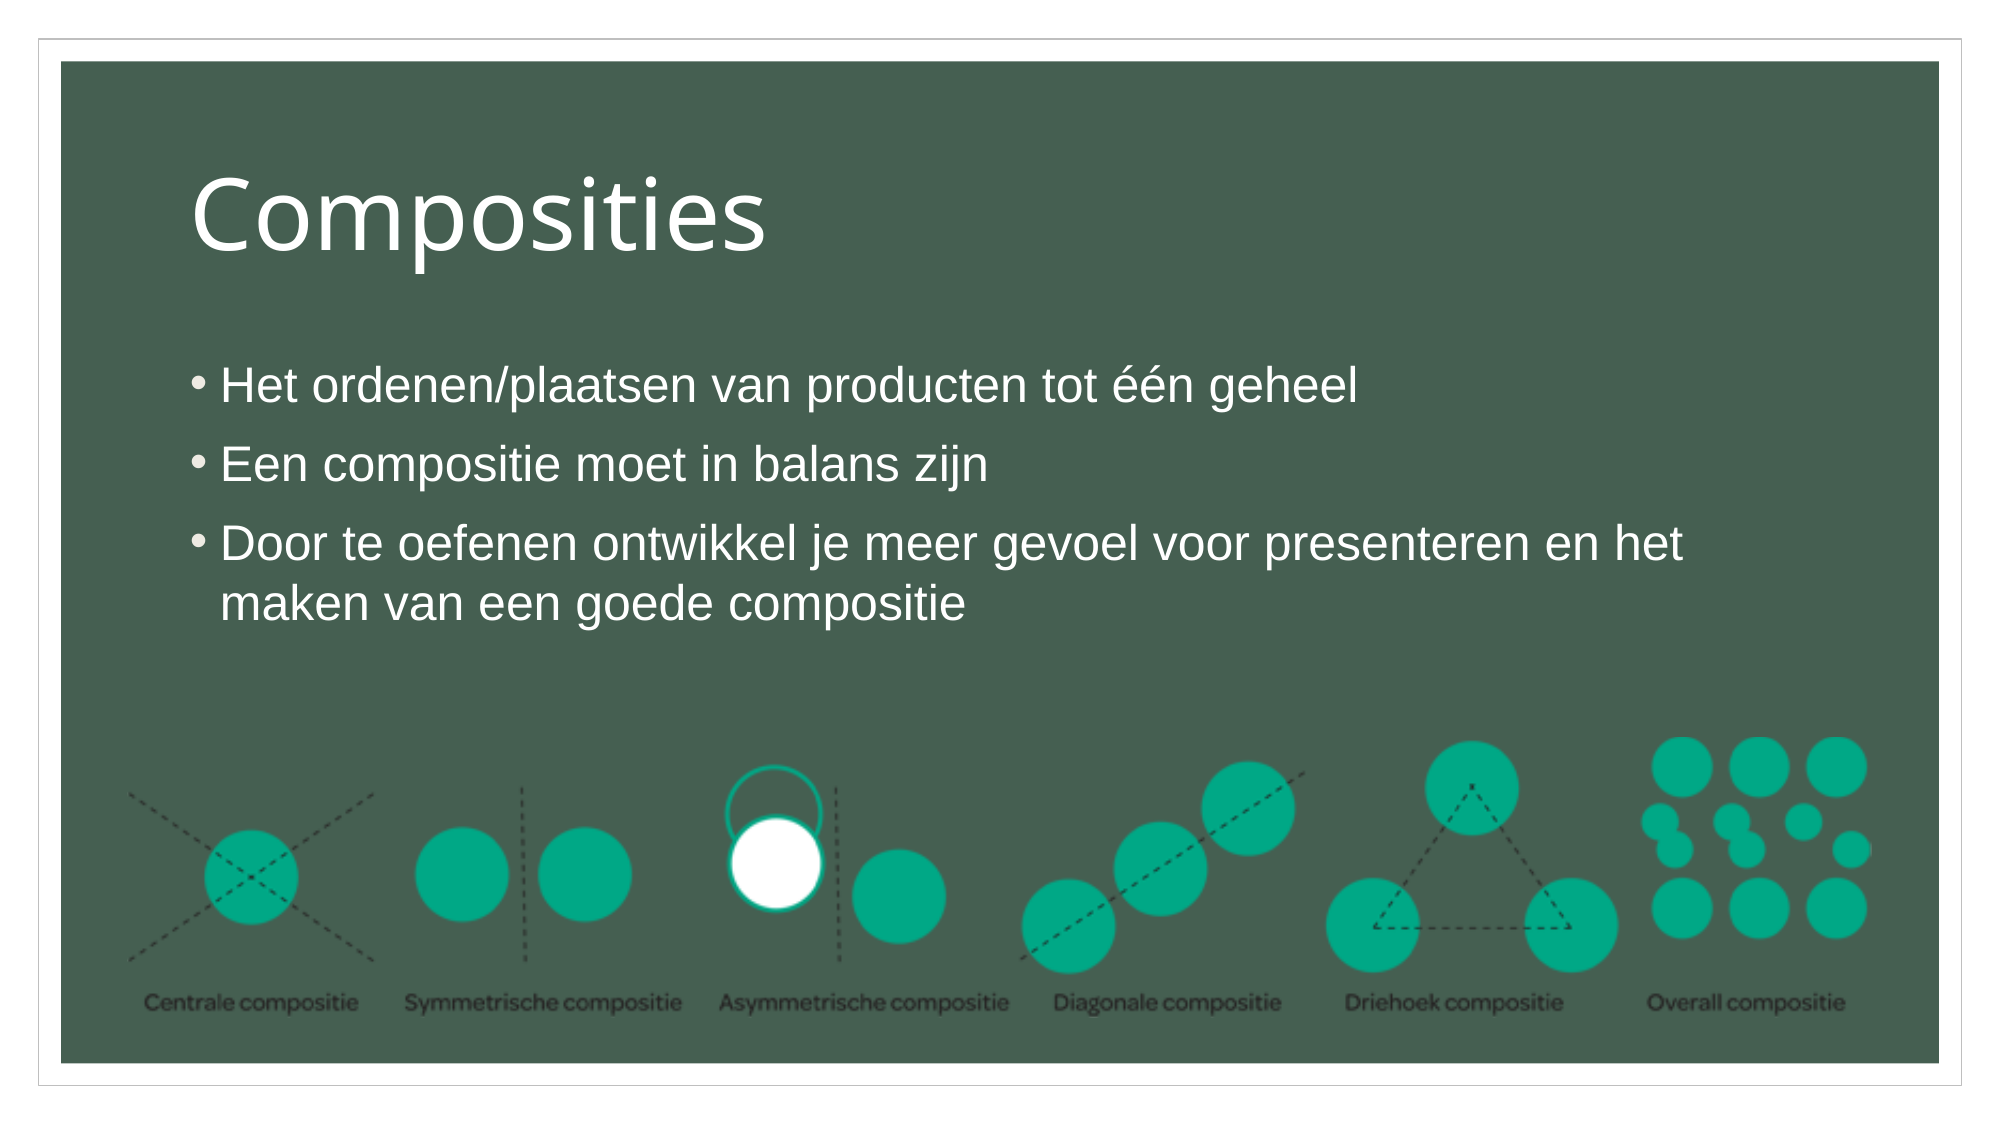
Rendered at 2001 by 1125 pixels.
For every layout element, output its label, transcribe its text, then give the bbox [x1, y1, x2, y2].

list Het ordenen/plaatsen van producten tot één geheel Een compositie moet in balans zijn Door te oefenen ontwikkel je meer gevoel voor presenteren en het maken van een goede compositie [174, 345, 1825, 734]
title Composities [174, 105, 1825, 331]
picture [124, 737, 1876, 1020]
